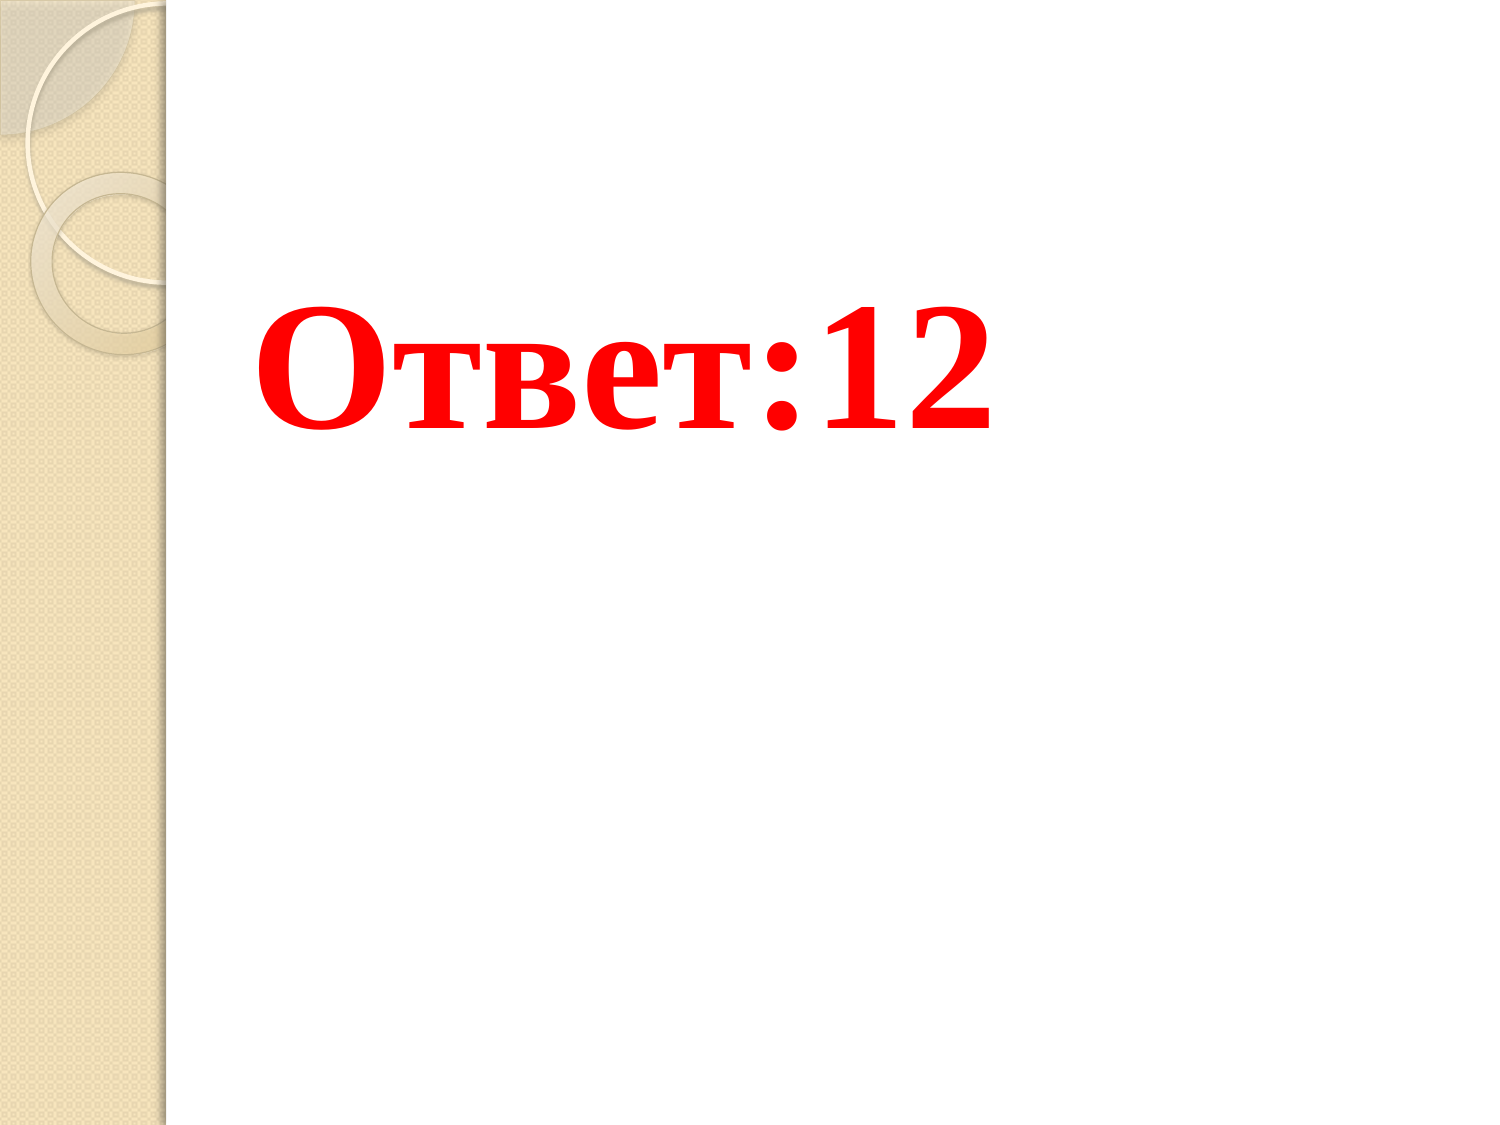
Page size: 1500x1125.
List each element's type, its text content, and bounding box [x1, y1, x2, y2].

list Ответ:12 [235, 237, 1466, 1025]
